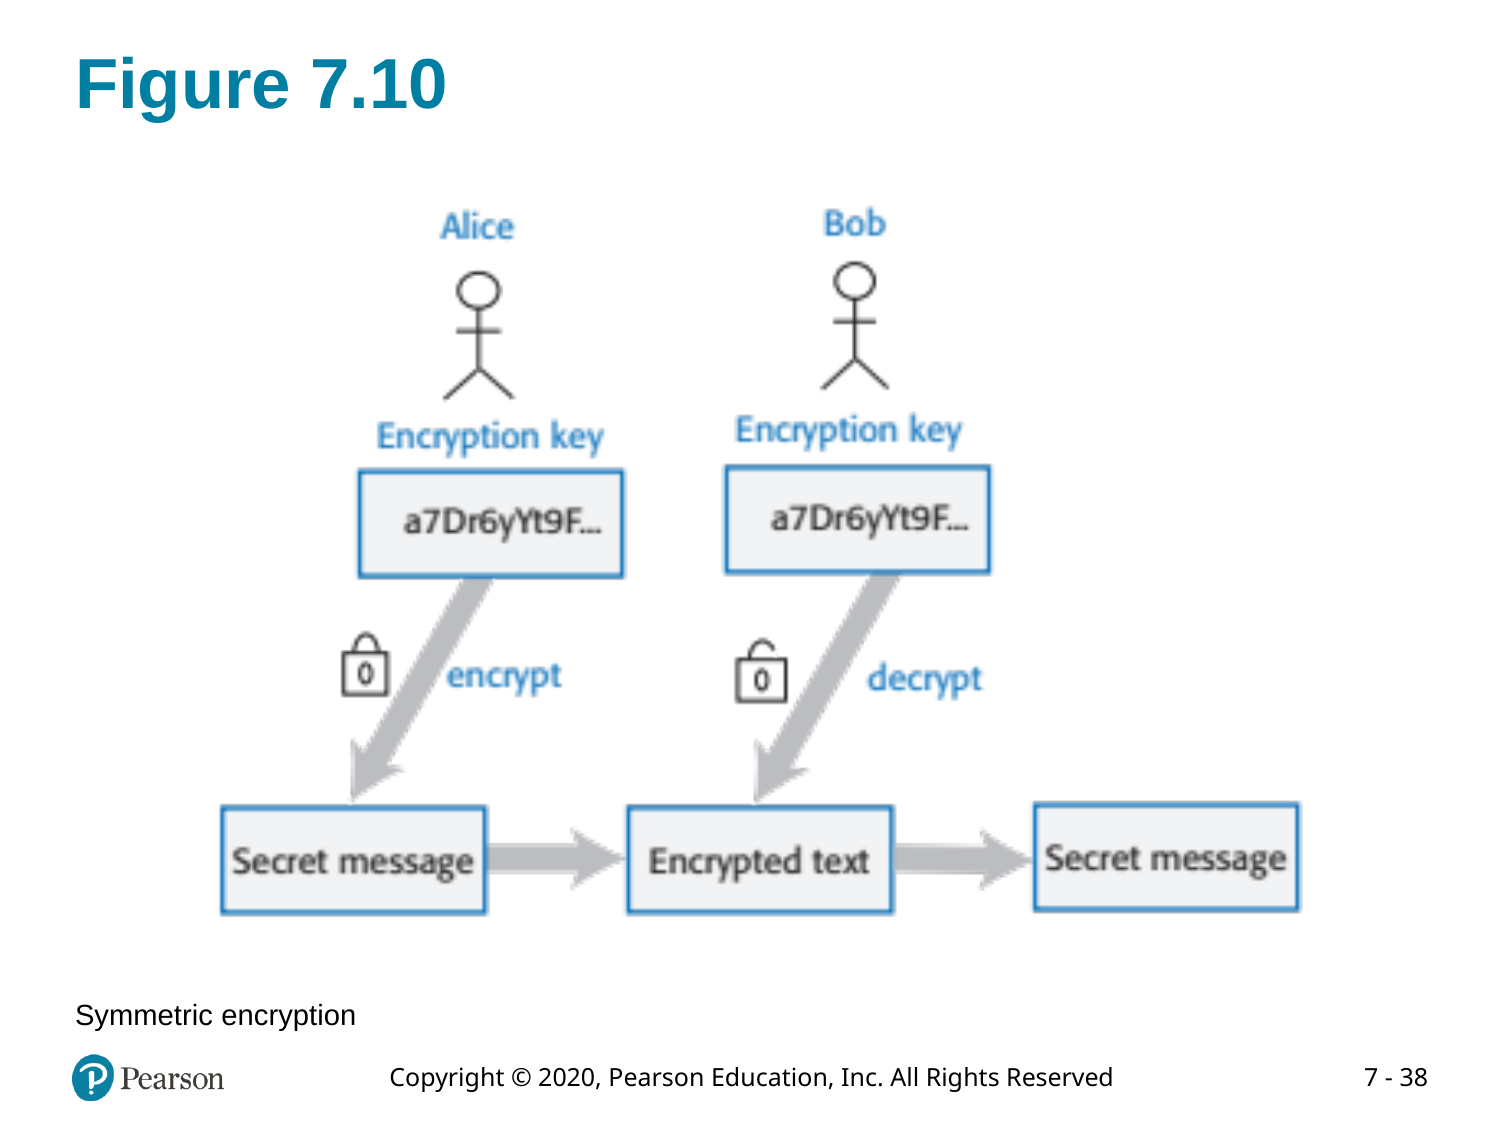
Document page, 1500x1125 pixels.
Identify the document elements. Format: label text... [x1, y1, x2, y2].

picture [99, 1054, 224, 1101]
picture [81, 1064, 107, 1089]
picture [72, 1054, 89, 1072]
picture [72, 1087, 83, 1101]
picture [199, 174, 1313, 944]
list Symmetric encryption [75, 880, 1425, 1031]
title Figure 7.10 [75, 37, 1425, 213]
